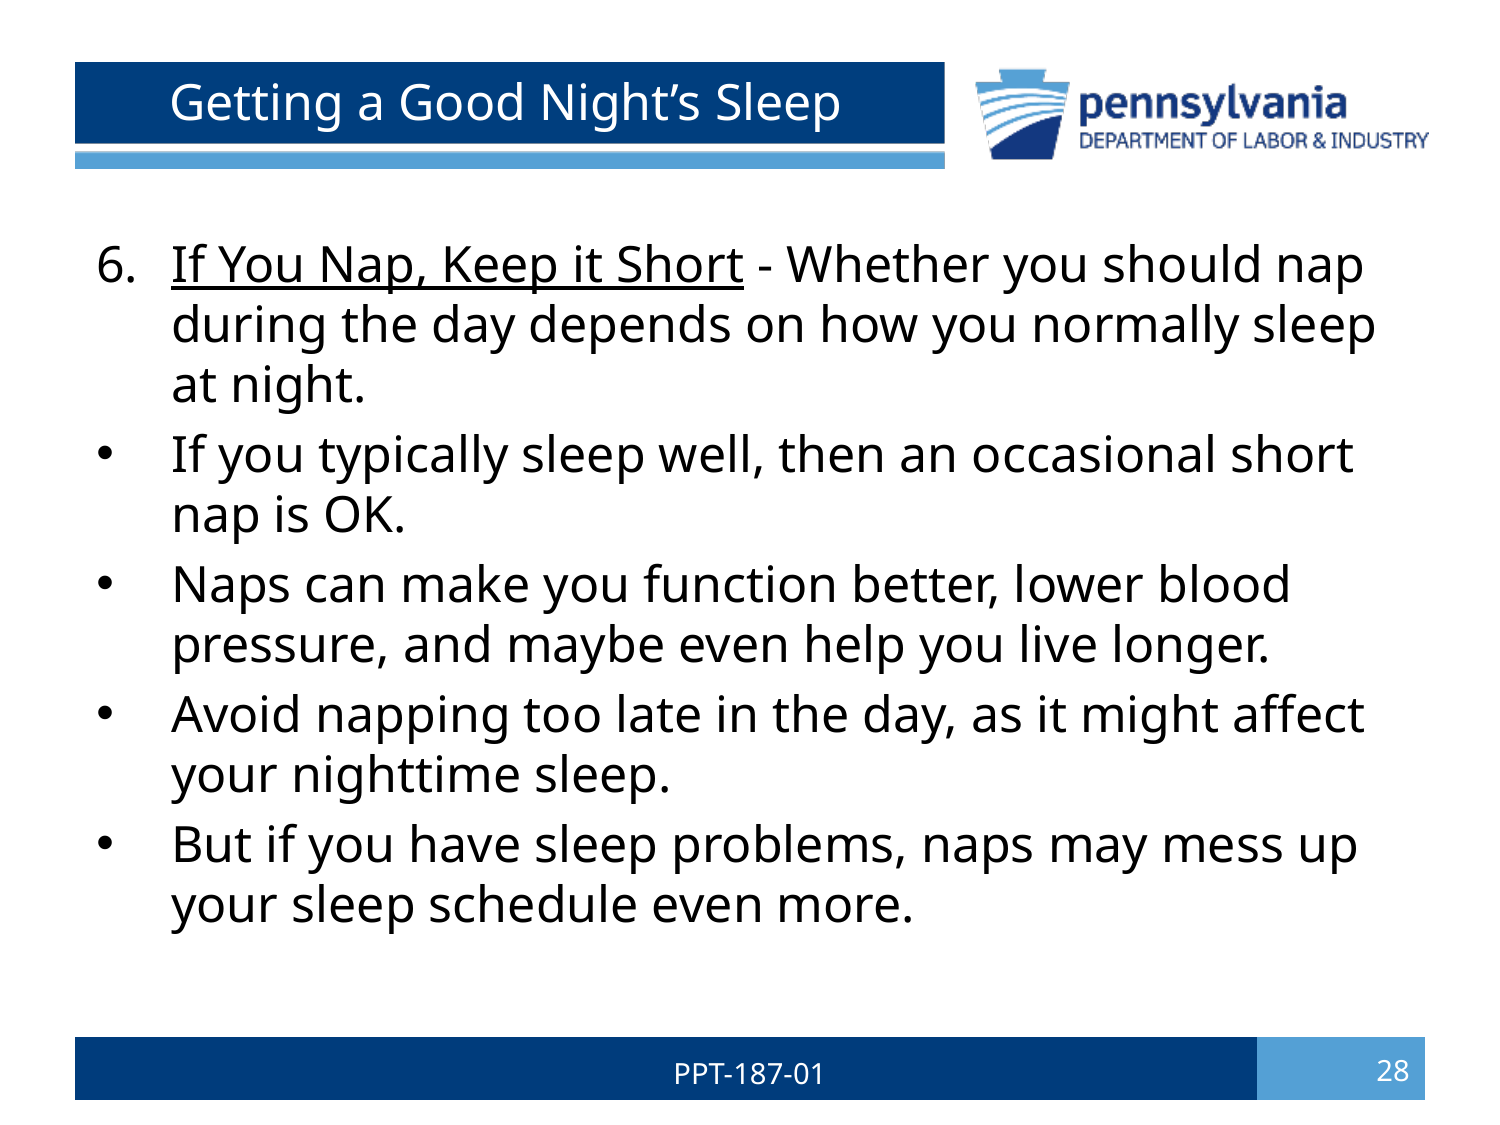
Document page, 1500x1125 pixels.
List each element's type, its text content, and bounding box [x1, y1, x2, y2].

picture [75, 62, 1429, 169]
slide_number 28 [1074, 1042, 1425, 1103]
footer PPT-187-01 [512, 1042, 988, 1103]
subtitle If You Nap, Keep it Short - Whether you should nap during the day depends on how you normally sleep at night. If you typically sleep well, then an occasional short nap is OK. Naps can make you function better, lower blood pressure, and maybe even help you live longer. Avoid napping too late in the day, as it might affect your nighttime sleep. But if you have sleep problems, naps may mess up your sleep schedule even more. [81, 224, 1419, 950]
picture [75, 1037, 1425, 1100]
title Getting a Good Night’s Sleep [87, 62, 925, 138]
